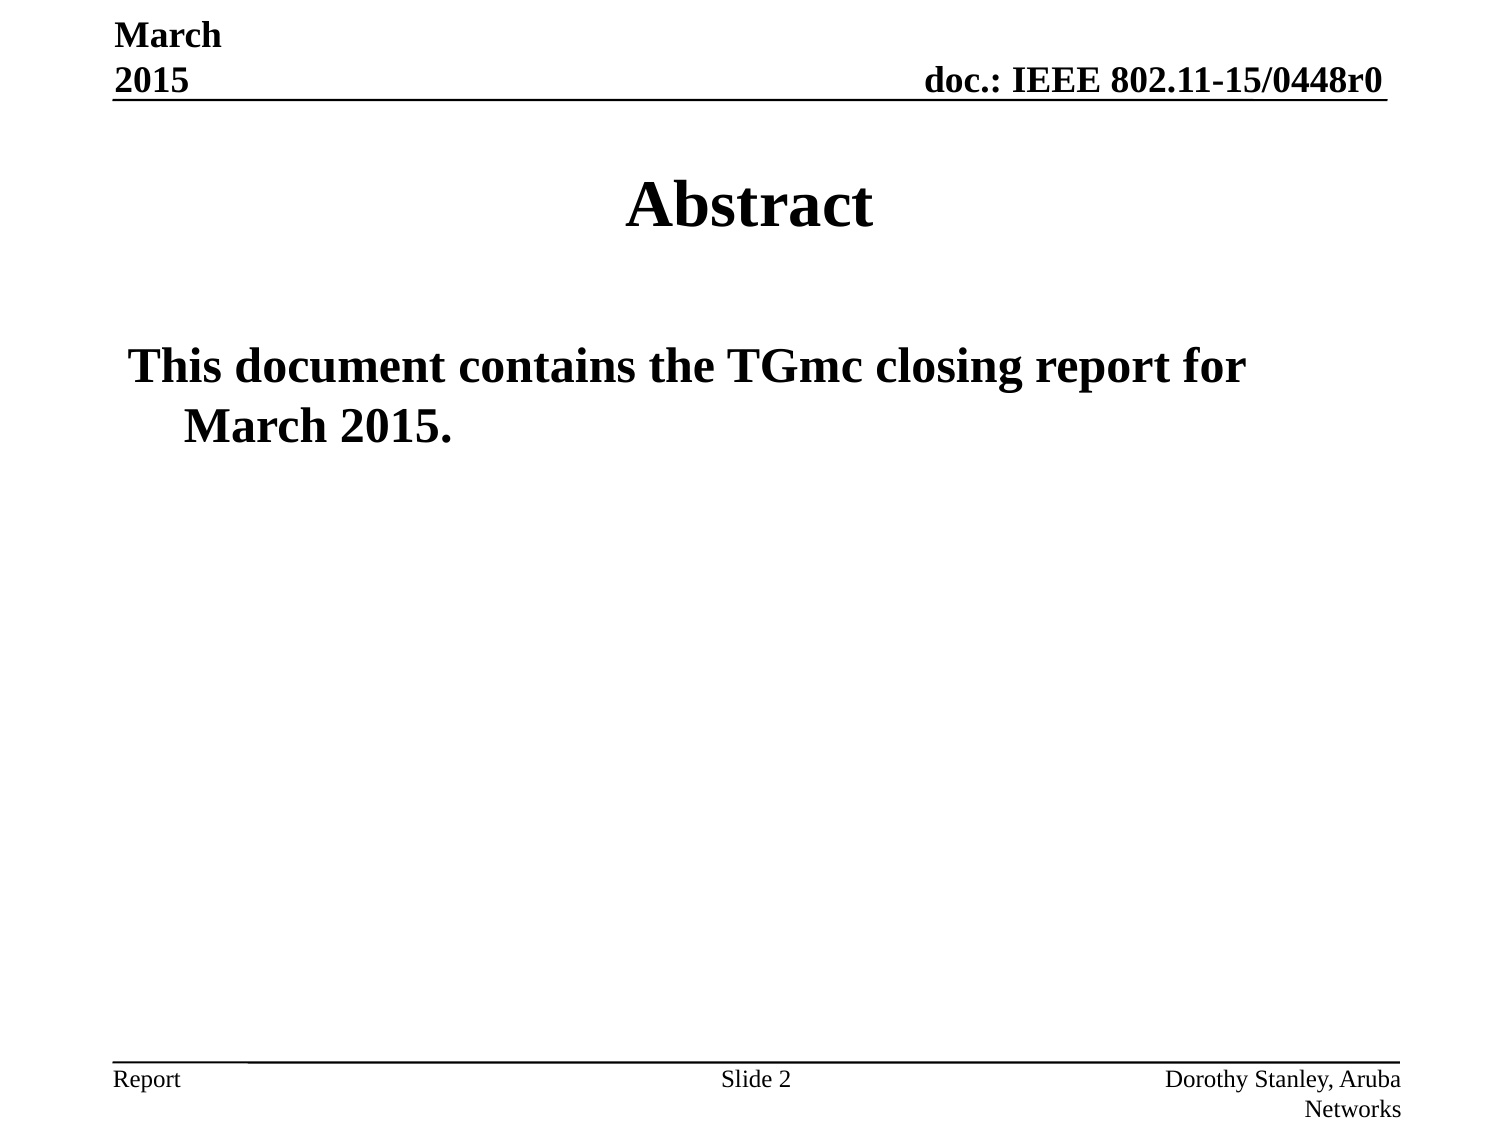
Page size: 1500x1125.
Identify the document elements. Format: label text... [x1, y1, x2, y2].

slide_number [114, 54, 299, 101]
footer Dorothy Stanley, Aruba Networks [1062, 1061, 1402, 1093]
slide_number Slide 2 [712, 1061, 800, 1093]
list This document contains the TGmc closing report for March 2015. [112, 324, 1388, 1001]
title Abstract [112, 112, 1388, 288]
